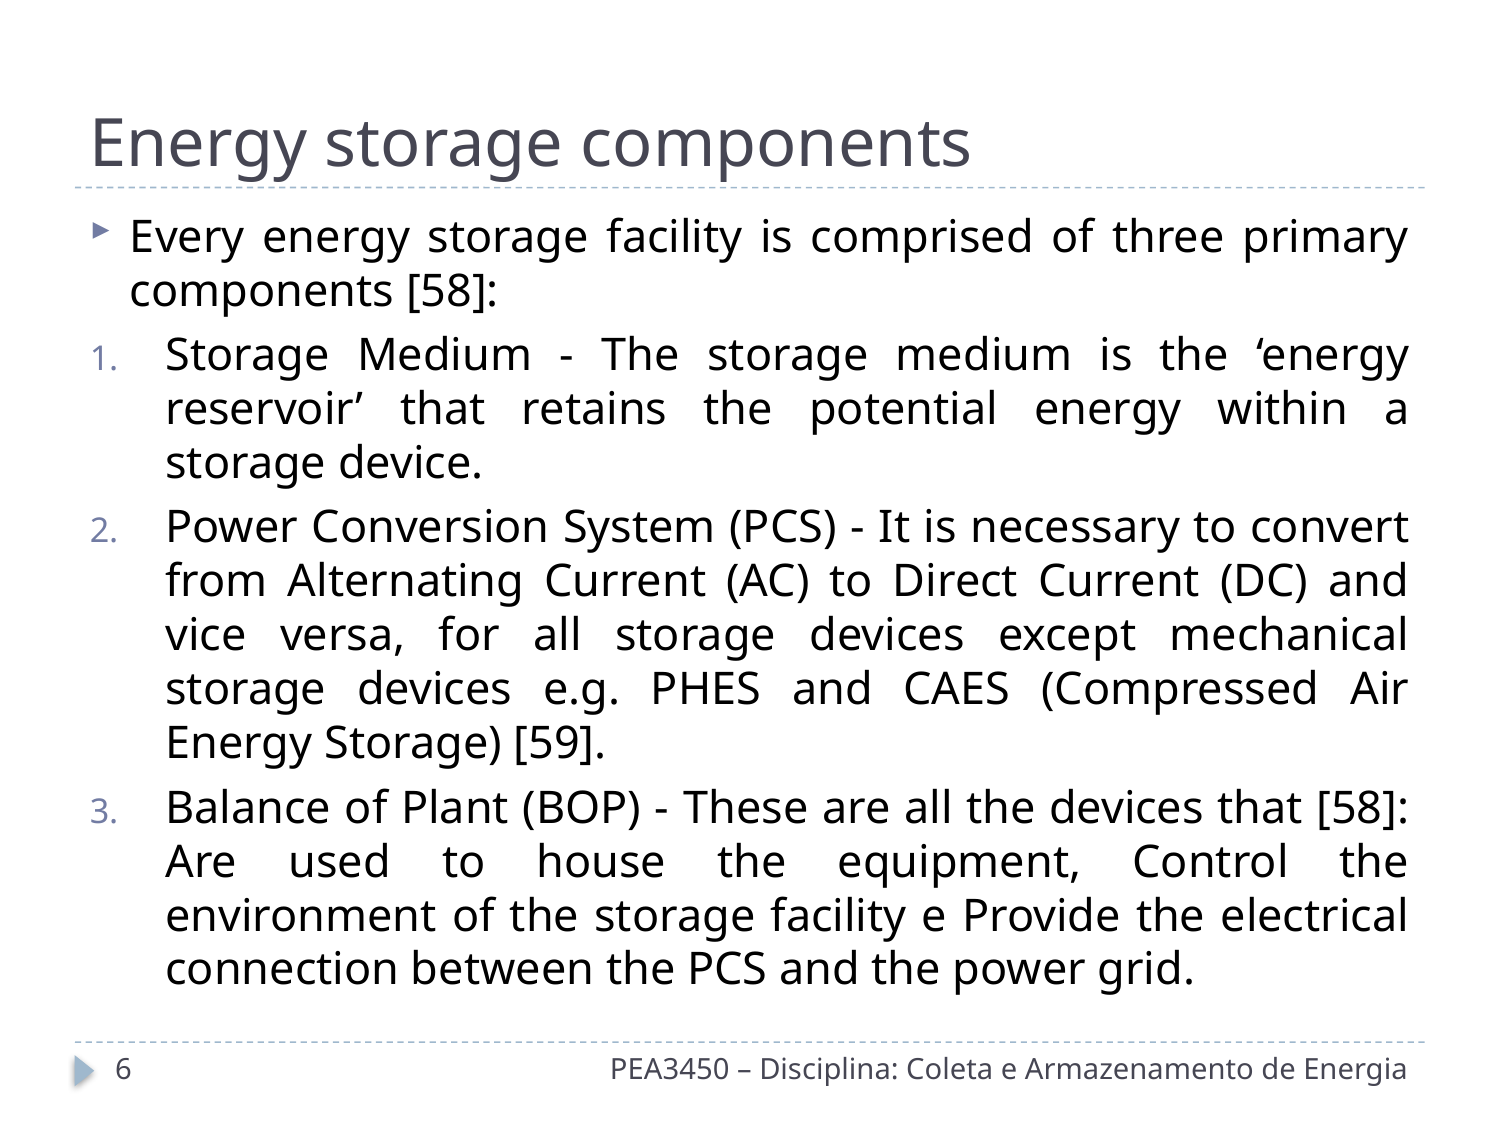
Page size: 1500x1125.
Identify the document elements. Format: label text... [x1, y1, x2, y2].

list Every energy storage facility is comprised of three primary components [58]: Storage Medium - The storage medium is the ‘energy reservoir’ that retains the potential energy within a storage device. Power Conversion System (PCS) - It is necessary to convert from Alternating Current (AC) to Direct Current (DC) and vice versa, for all storage devices except mechanical storage devices e.g. PHES and CAES (Compressed Air Energy Storage) [59]. Balance of Plant (BOP) - These are all the devices that [58]: Are used to house the equipment, Control the environment of the storage facility e Provide the electrical connection between the PCS and the power grid. [75, 200, 1425, 1010]
slide_number 6 [100, 1042, 426, 1103]
footer PEA3450 – Disciplina: Coleta e Armazenamento de Energia [426, 1042, 1424, 1103]
title Energy storage components [75, 24, 1425, 188]
